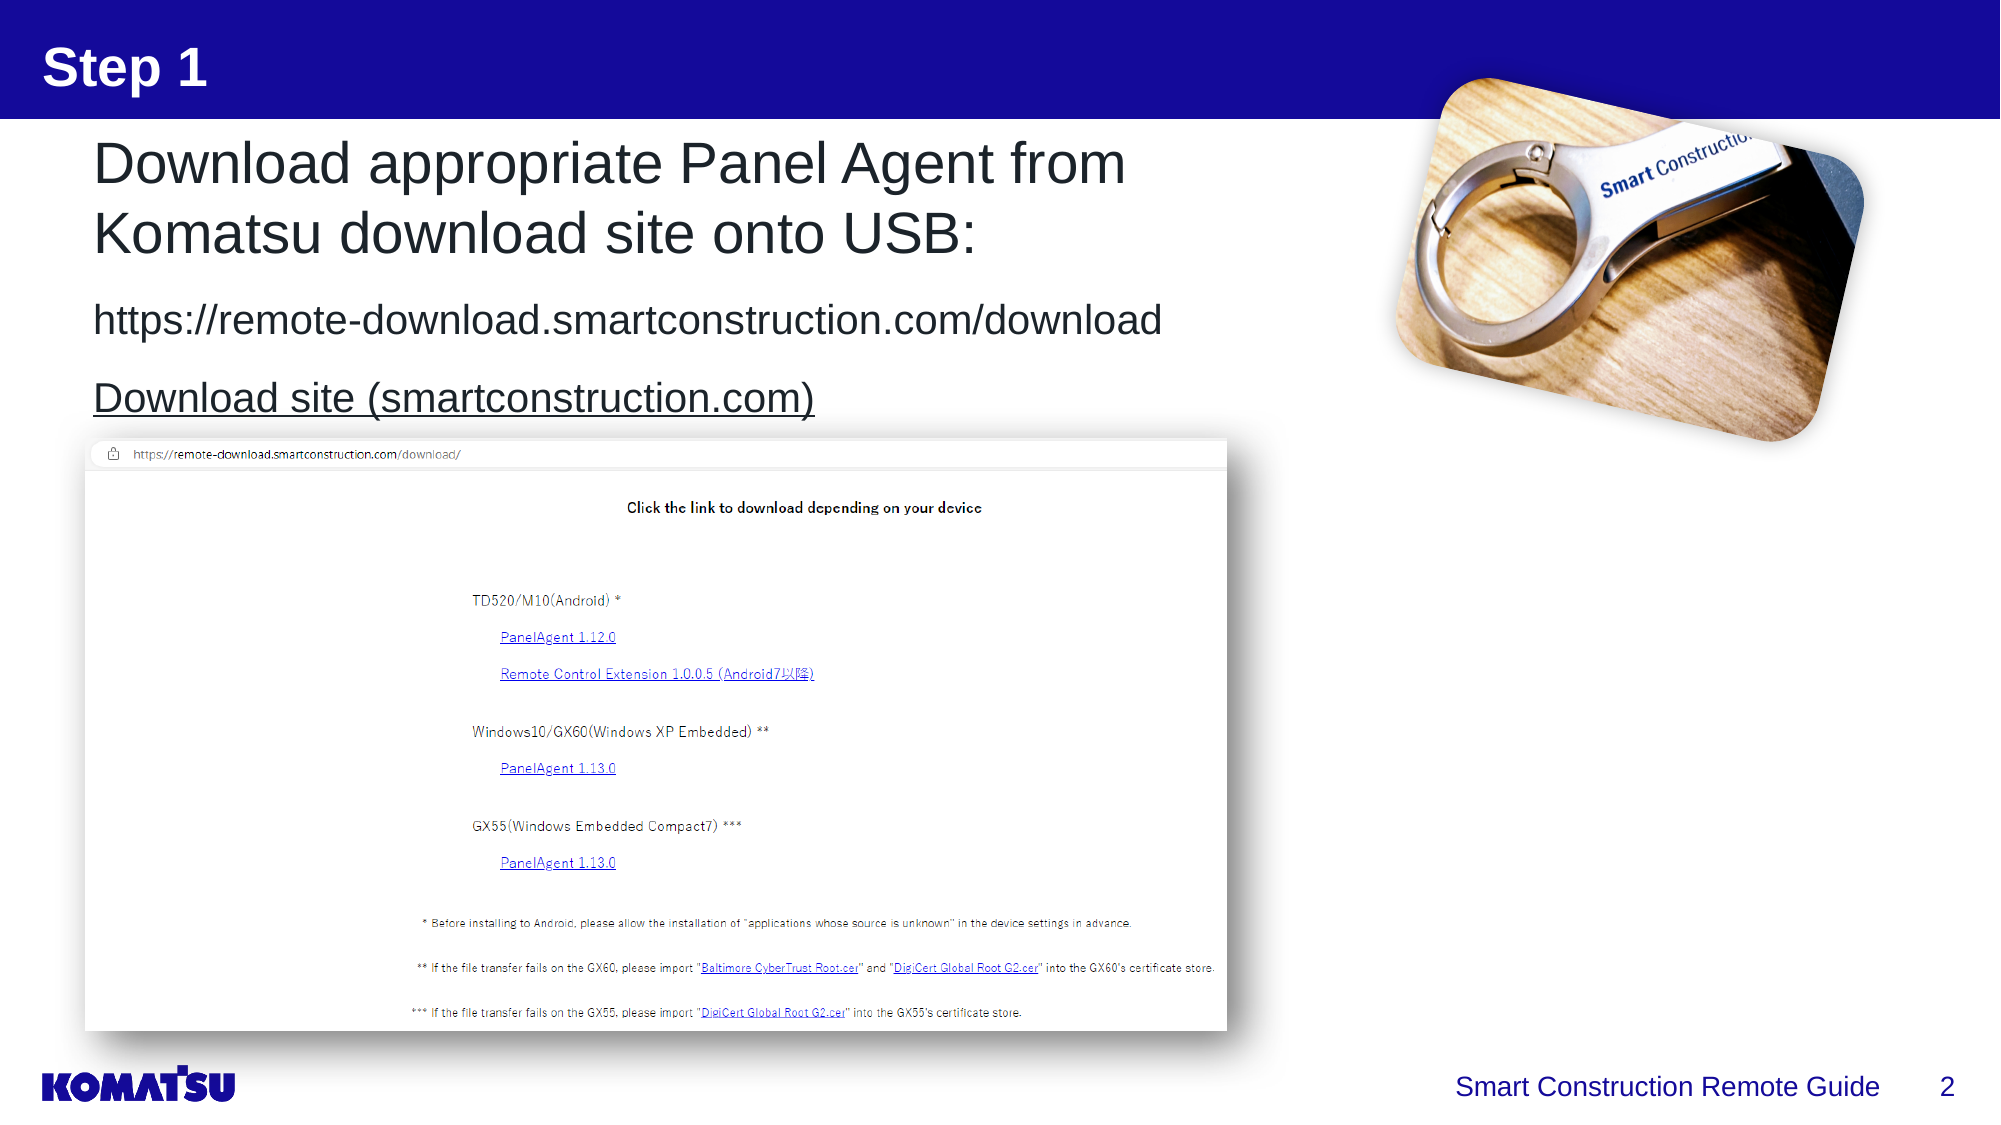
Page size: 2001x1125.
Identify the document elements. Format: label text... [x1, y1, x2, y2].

list Download appropriate Panel Agent from Komatsu download site onto USB: https://remote-download.smartconstruction.com/download Download site (smartconstruction.com) [85, 113, 1305, 376]
title Step 1 [41, 23, 1956, 114]
picture [15, 1046, 261, 1125]
picture [85, 438, 1228, 1031]
picture [1395, 78, 1864, 442]
